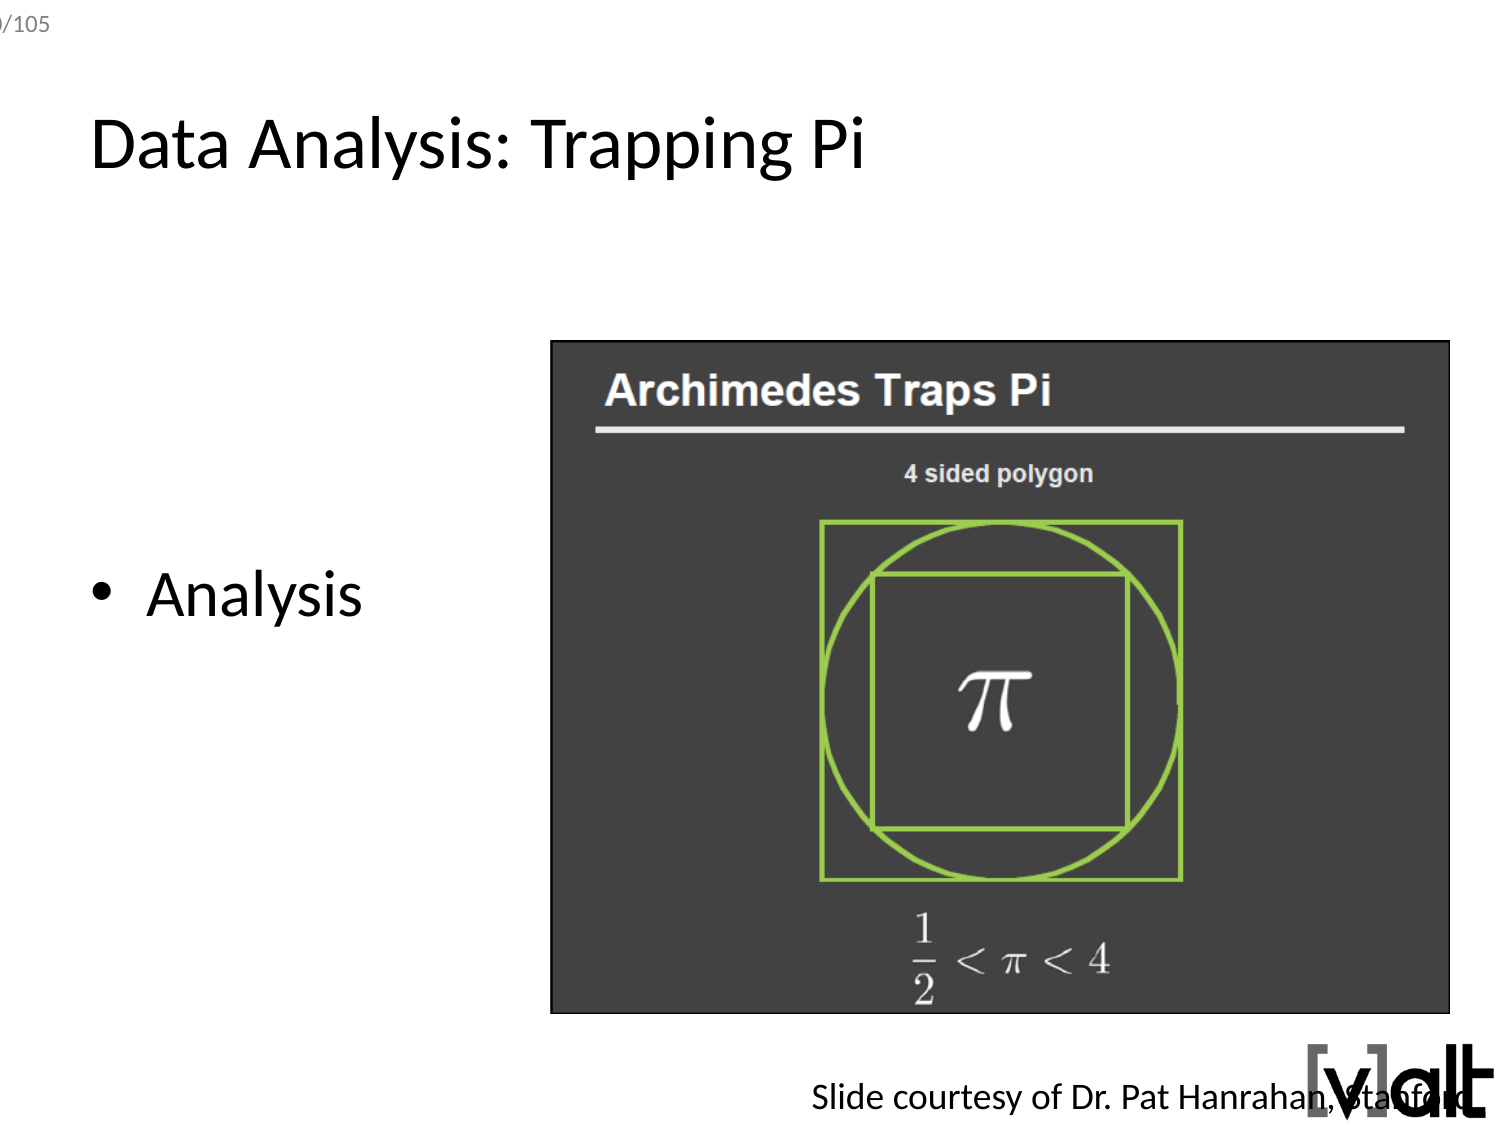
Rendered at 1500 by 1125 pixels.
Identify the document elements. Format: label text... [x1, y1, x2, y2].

picture [549, 340, 1451, 1015]
list Analysis [75, 262, 1425, 1005]
picture [1299, 1034, 1500, 1125]
text_box Slide courtesy of Dr. Pat Hanrahan, Stanford [796, 1064, 1490, 1125]
title Data Analysis: Trapping Pi [75, 45, 1425, 233]
